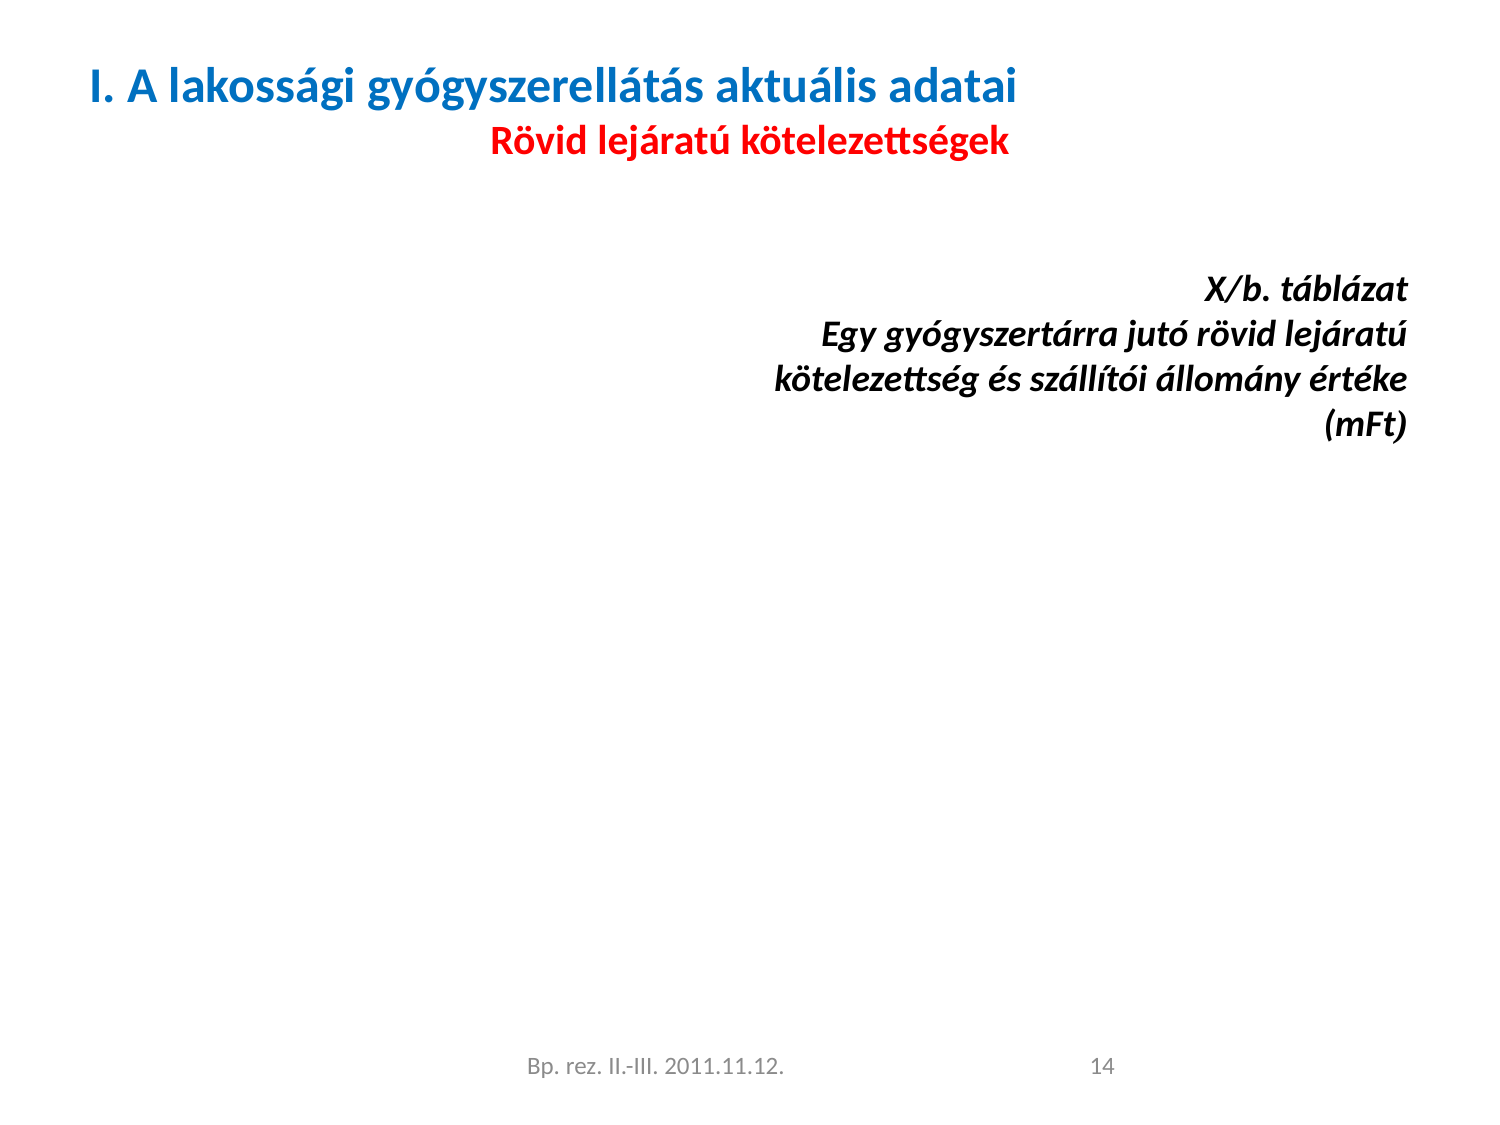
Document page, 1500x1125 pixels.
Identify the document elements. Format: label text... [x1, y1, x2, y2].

text_box X/b. táblázat Egy gyógyszertárra jutó rövid lejáratú kötelezettség és szállítói állomány értéke (mFt) [679, 256, 1423, 497]
text_box I. A lakossági gyógyszerellátás aktuális adatai Rövid lejáratú kötelezettségek [75, 45, 1425, 233]
text_box <szám> [1074, 1042, 1425, 1103]
text_box Bp. rez. II.-III. 2011.11.12. [512, 1042, 988, 1103]
